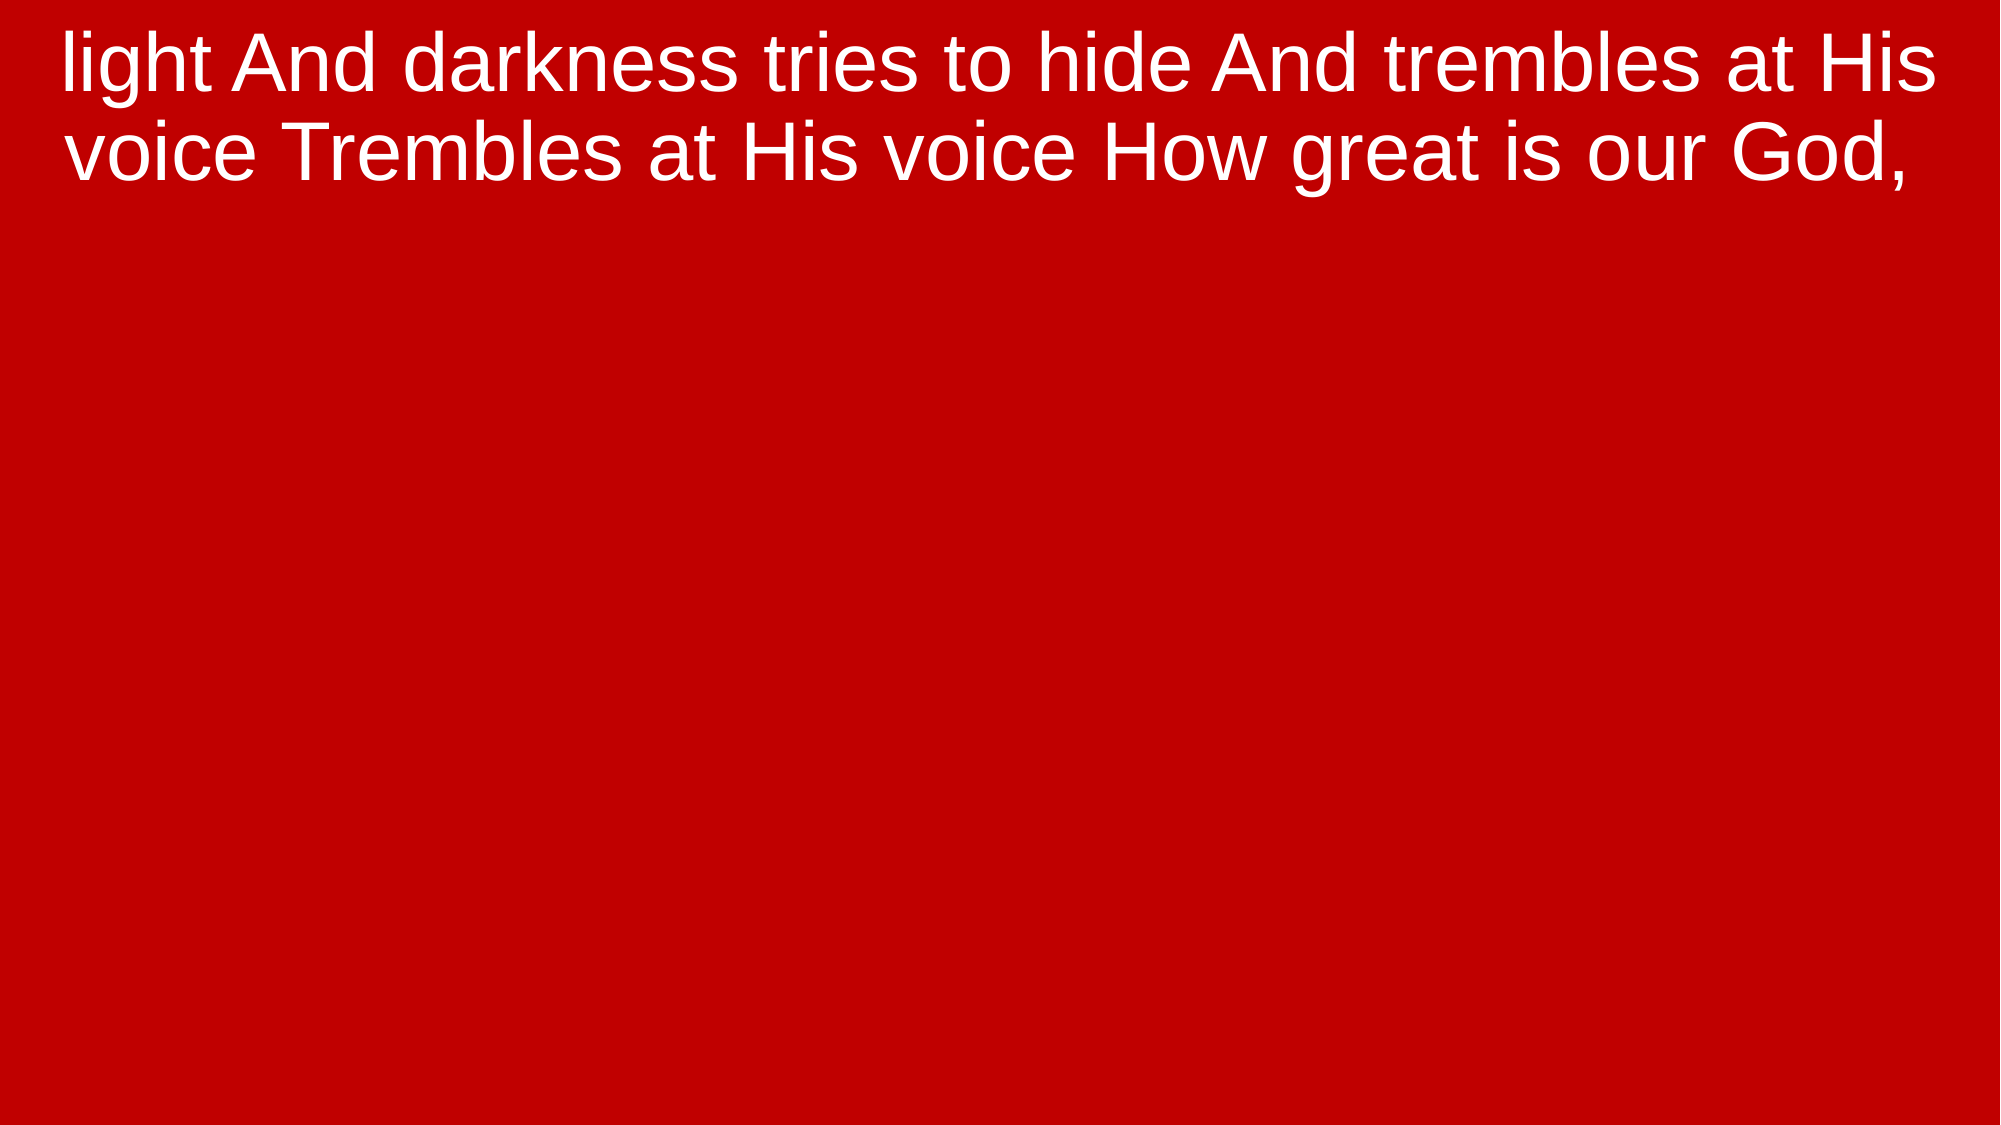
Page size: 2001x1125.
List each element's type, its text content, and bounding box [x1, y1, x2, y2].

list light And darkness tries to hide And trembles at His voice Trembles at His voice How great is our God, [0, 11, 2000, 925]
